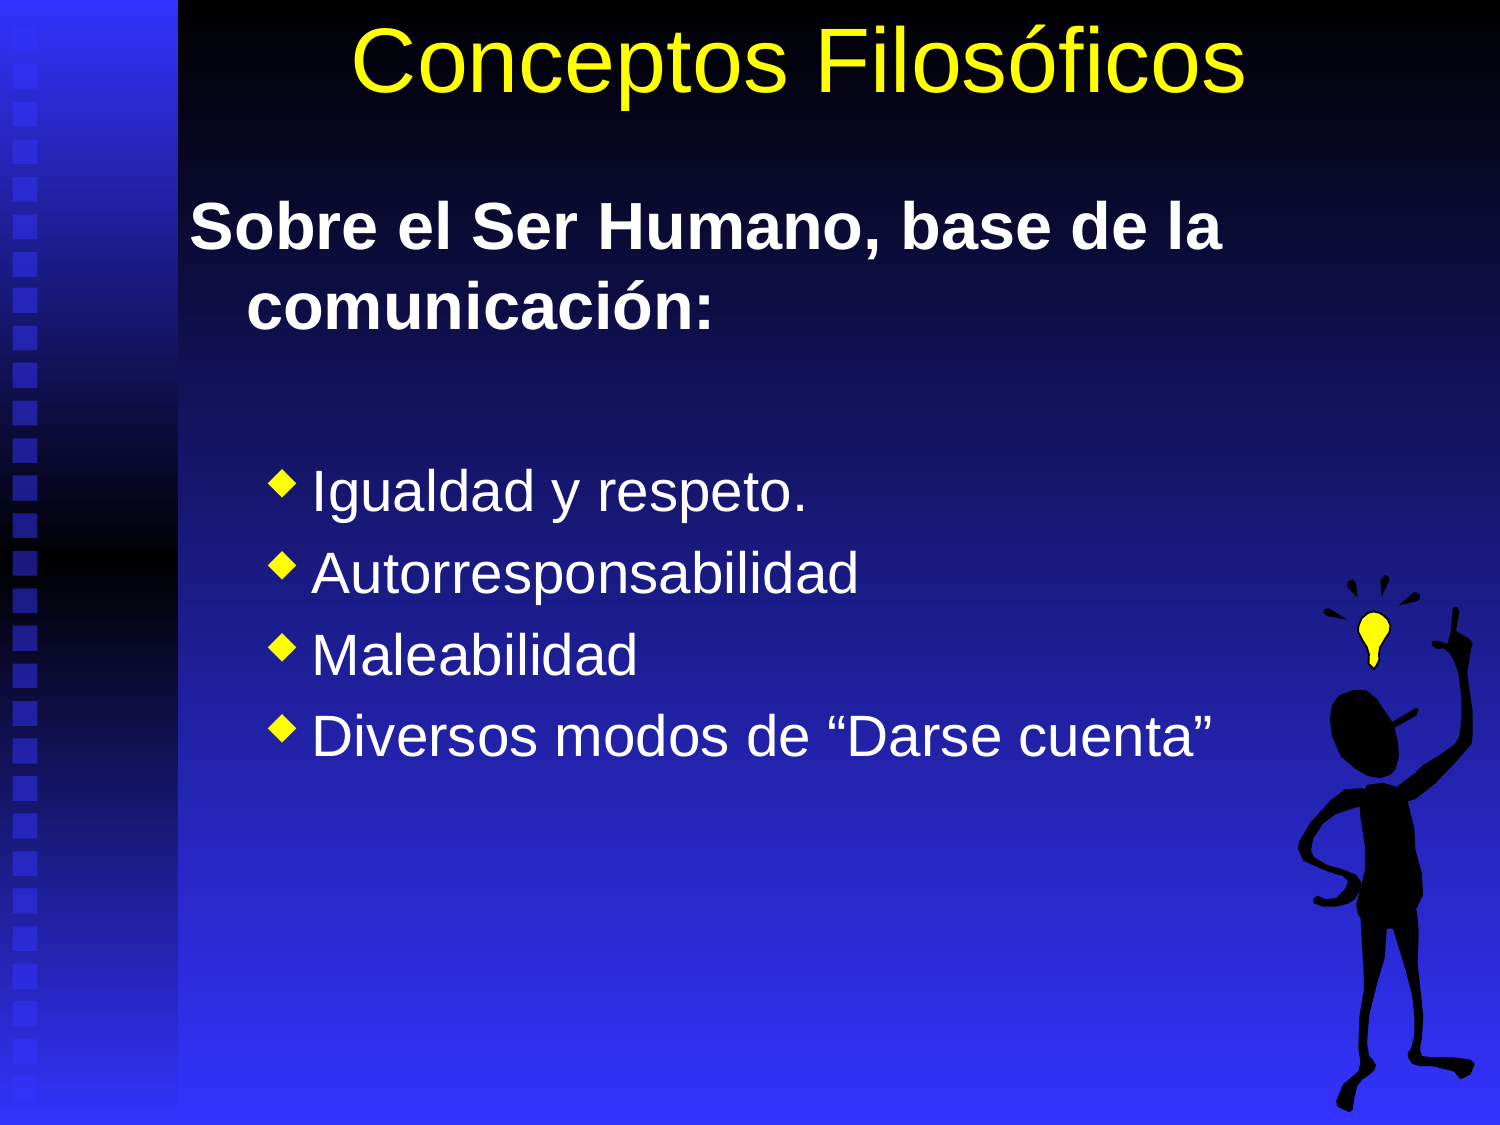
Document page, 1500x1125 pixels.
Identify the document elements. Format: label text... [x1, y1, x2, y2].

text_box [1297, 574, 1476, 1113]
title Conceptos Filosóficos [162, 0, 1438, 151]
list Sobre el Ser Humano, base de la comunicación: Igualdad y respeto. Autorresponsabilidad Maleabilidad Diversos modos de “Darse cuenta” [174, 174, 1451, 1101]
